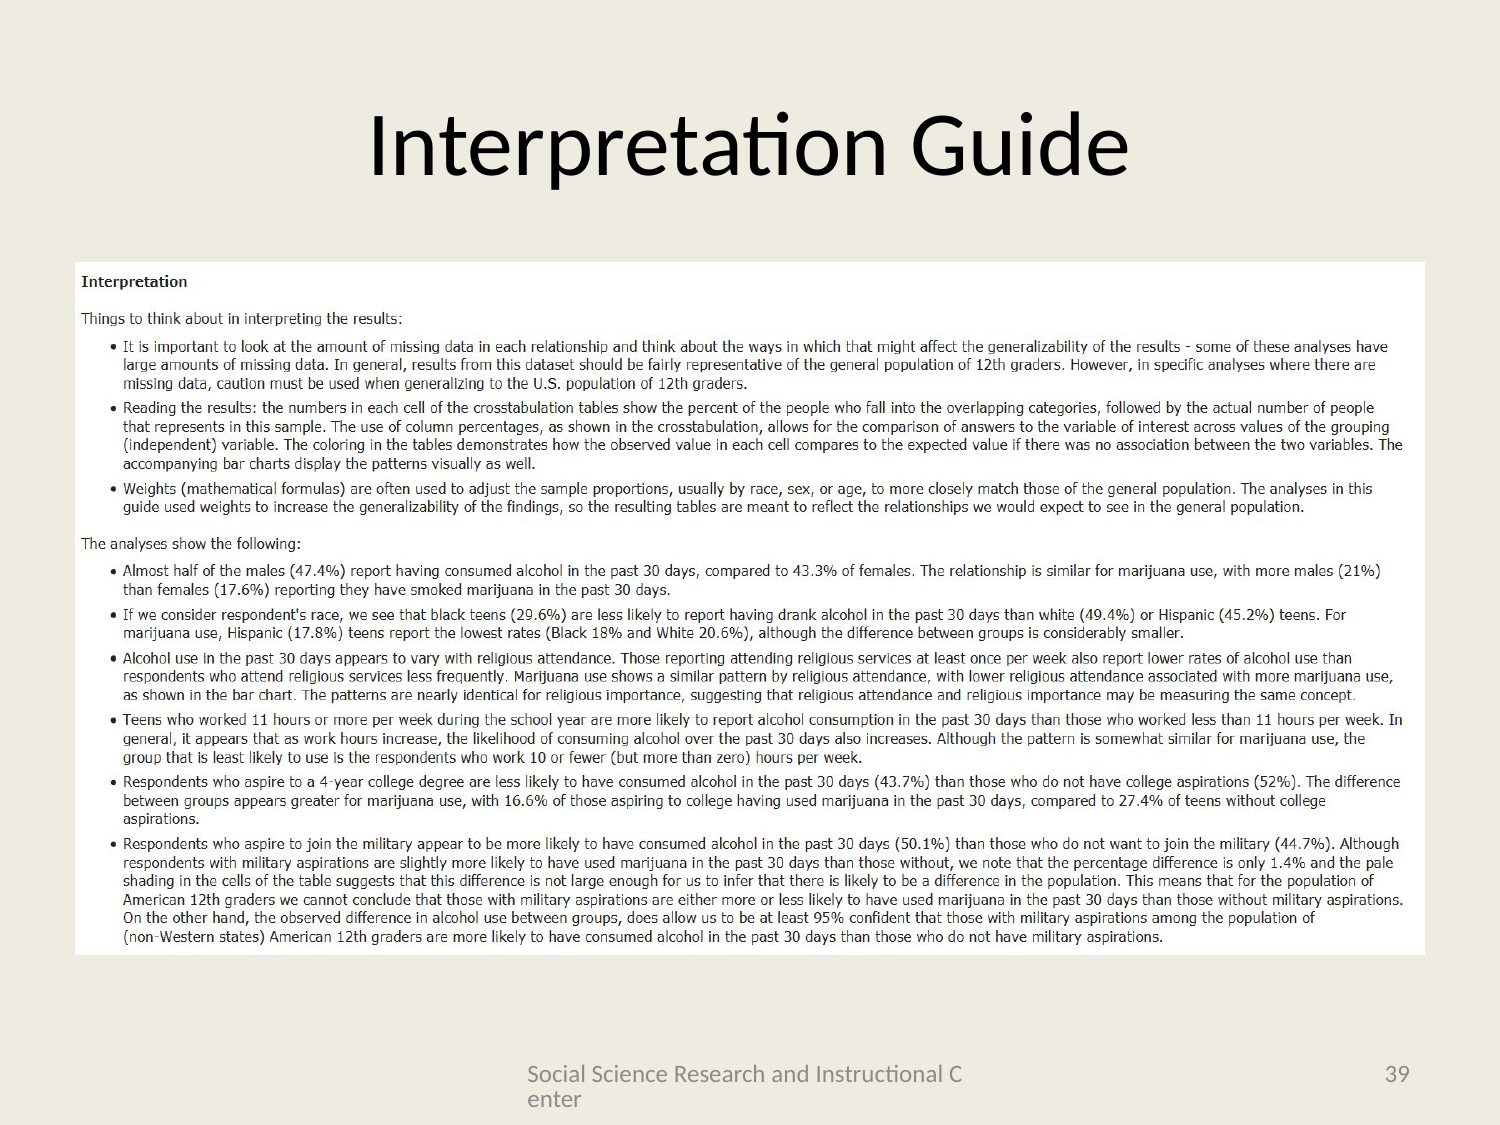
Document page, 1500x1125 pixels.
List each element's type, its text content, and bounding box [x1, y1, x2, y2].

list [74, 262, 1426, 955]
footer Social Science Research and Instructional Center [512, 1042, 988, 1103]
slide_number 39 [1074, 1042, 1425, 1103]
title Interpretation Guide [75, 45, 1425, 233]
